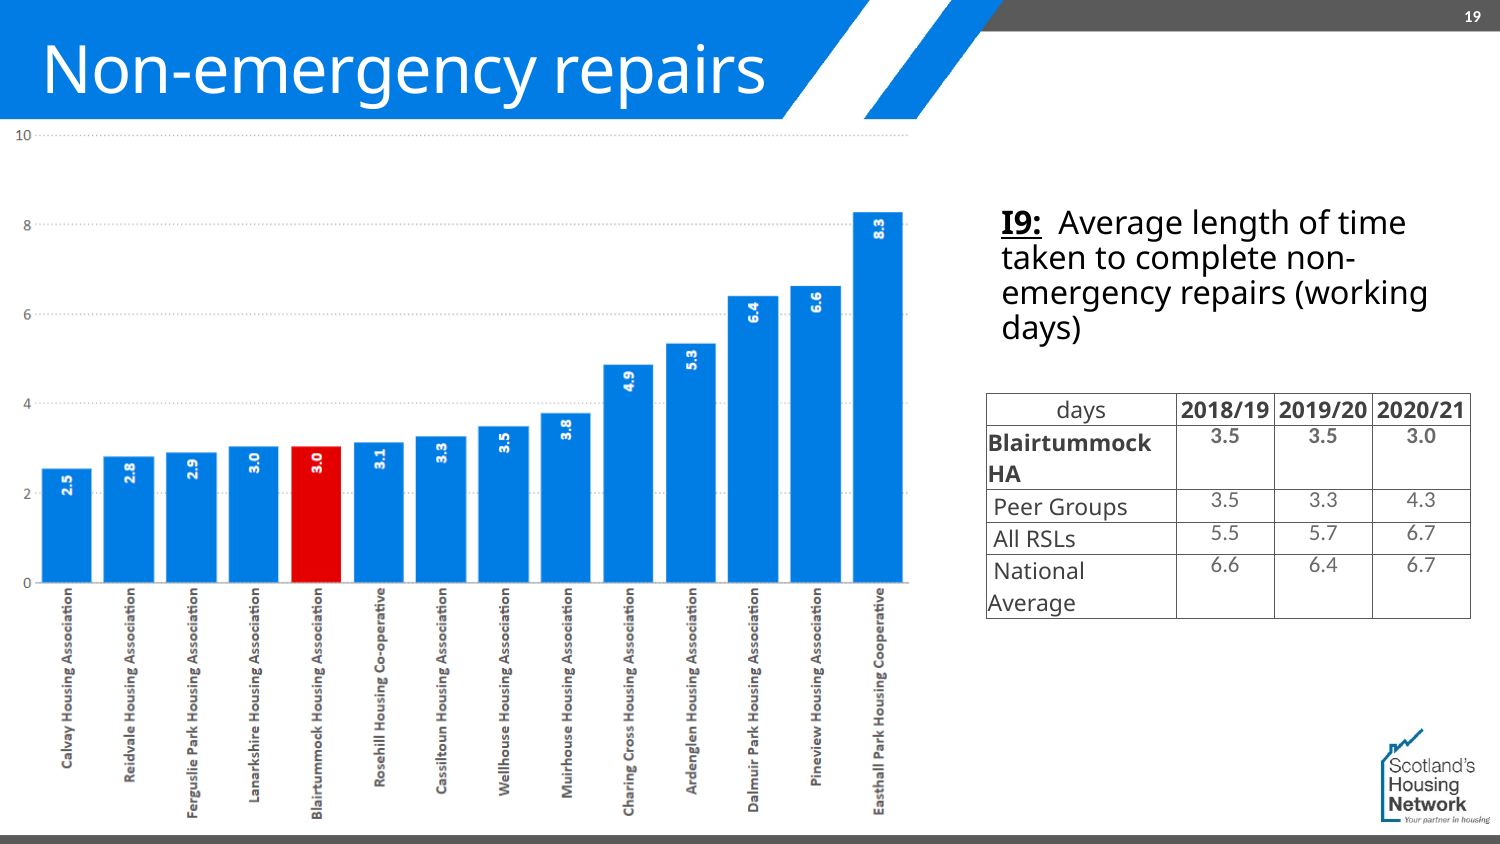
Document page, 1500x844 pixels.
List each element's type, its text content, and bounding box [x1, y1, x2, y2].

table_header 2020/21 [1373, 394, 1470, 425]
table_cell Blairtummock HA [987, 426, 1176, 489]
table_cell 3.5 [1177, 490, 1274, 522]
slide_number 19 [1334, 0, 1497, 33]
table_cell National Average [987, 555, 1176, 618]
table_cell 6.7 [1373, 555, 1470, 618]
table_cell 3.3 [1275, 490, 1372, 522]
table_cell 4.3 [1373, 490, 1470, 522]
table_header 2019/20 [1275, 394, 1372, 425]
list I9: Average length of time taken to complete non-emergency repairs (working days) [986, 147, 1471, 354]
table_cell 6.7 [1373, 523, 1470, 554]
table_cell Peer Groups [987, 490, 1176, 522]
table_cell 3.0 [1373, 426, 1470, 489]
table_cell 6.4 [1275, 555, 1372, 618]
table_header days [987, 394, 1176, 425]
picture [0, 0, 1500, 844]
title Non-emergency repairs [26, 10, 826, 115]
table_cell 3.5 [1177, 426, 1274, 489]
table_header 2018/19 [1177, 394, 1274, 425]
table_cell All RSLs [987, 523, 1176, 554]
table_cell 6.6 [1177, 555, 1274, 618]
table_cell 5.5 [1177, 523, 1274, 554]
table_cell 3.5 [1275, 426, 1372, 489]
table_cell 5.7 [1275, 523, 1372, 554]
